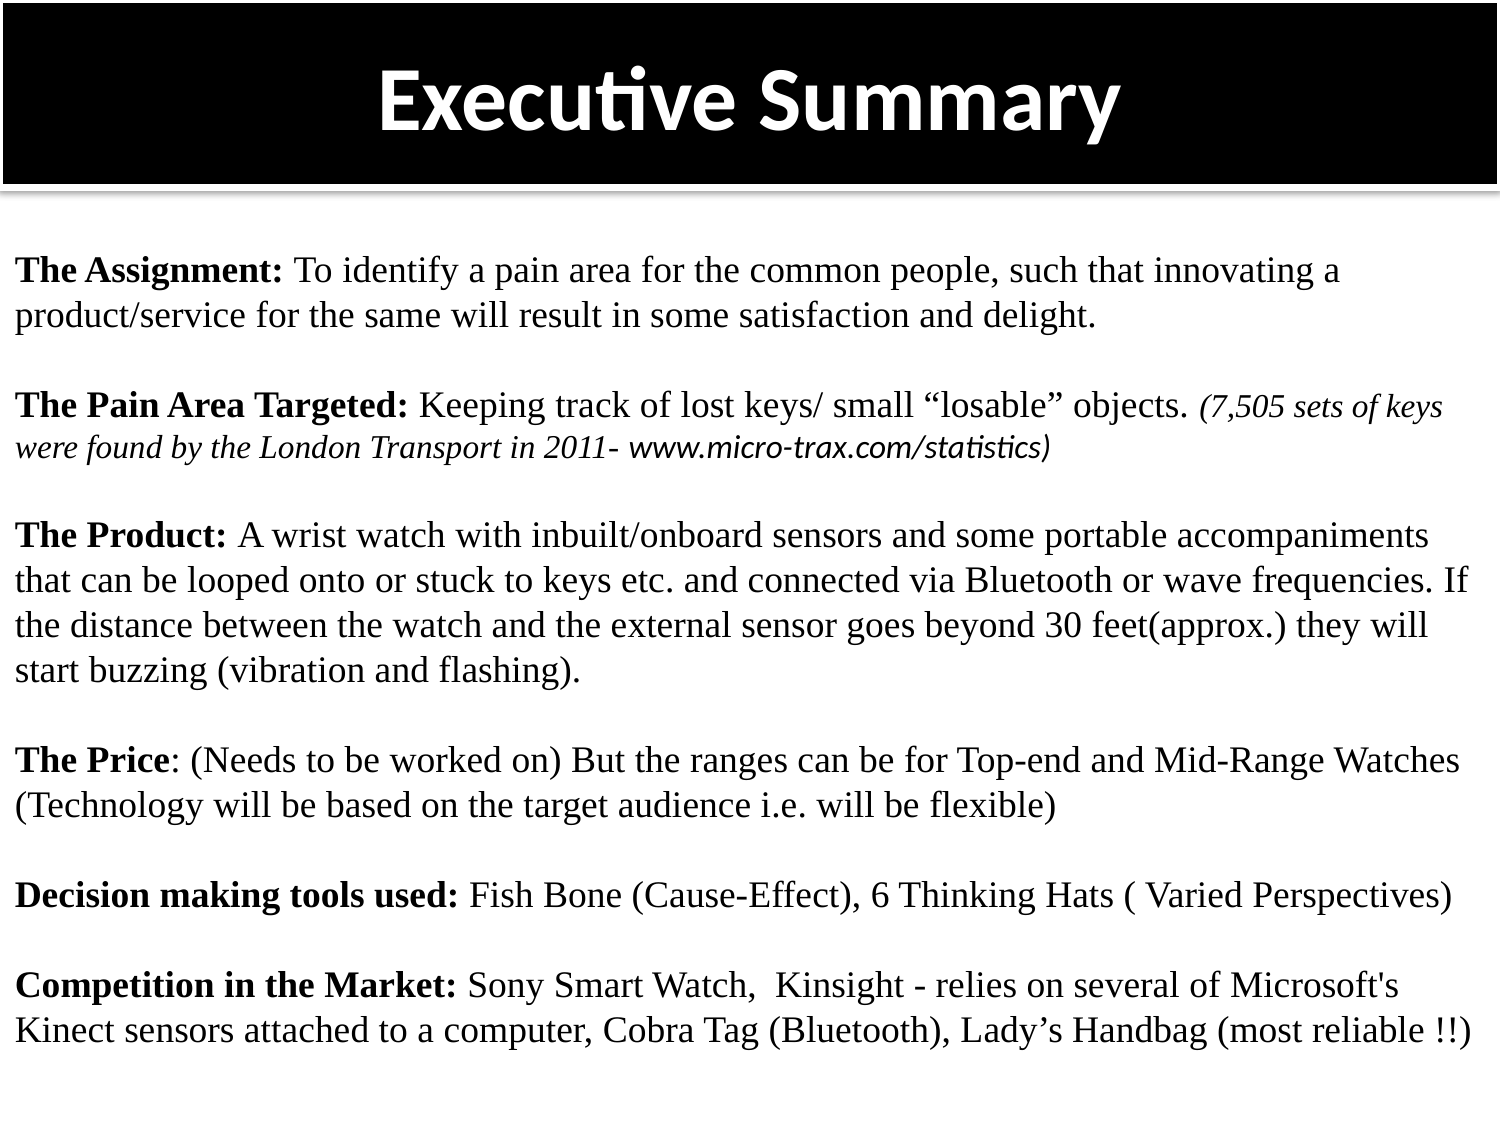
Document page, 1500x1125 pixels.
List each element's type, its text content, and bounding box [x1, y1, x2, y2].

title Executive Summary [0, 0, 1500, 191]
text_box The Assignment: To identify a pain area for the common people, such that innovating a product/service for the same will result in some satisfaction and delight. The Pain Area Targeted: Keeping track of lost keys/ small “losable” objects. (7,505 sets of keys were found by the London Transport in 2011- www.micro-trax.com/statistics) The Product: A wrist watch with inbuilt/onboard sensors and some portable accompaniments that can be looped onto or stuck to keys etc. and connected via Bluetooth or wave frequencies. If the distance between the watch and the external sensor goes beyond 30 feet(approx.) they will start buzzing (vibration and flashing). The Price: (Needs to be worked on) But the ranges can be for Top-end and Mid-Range Watches (Technology will be based on the target audience i.e. will be flexible) Decision making tools used: Fish Bone (Cause-Effect), 6 Thinking Hats ( Varied Perspectives) Competition in the Market: Sony Smart Watch, Kinsight - relies on several of Microsoft's Kinect sensors attached to a computer, Cobra Tag (Bluetooth), Lady’s Handbag (most reliable !!) [0, 237, 1500, 1125]
